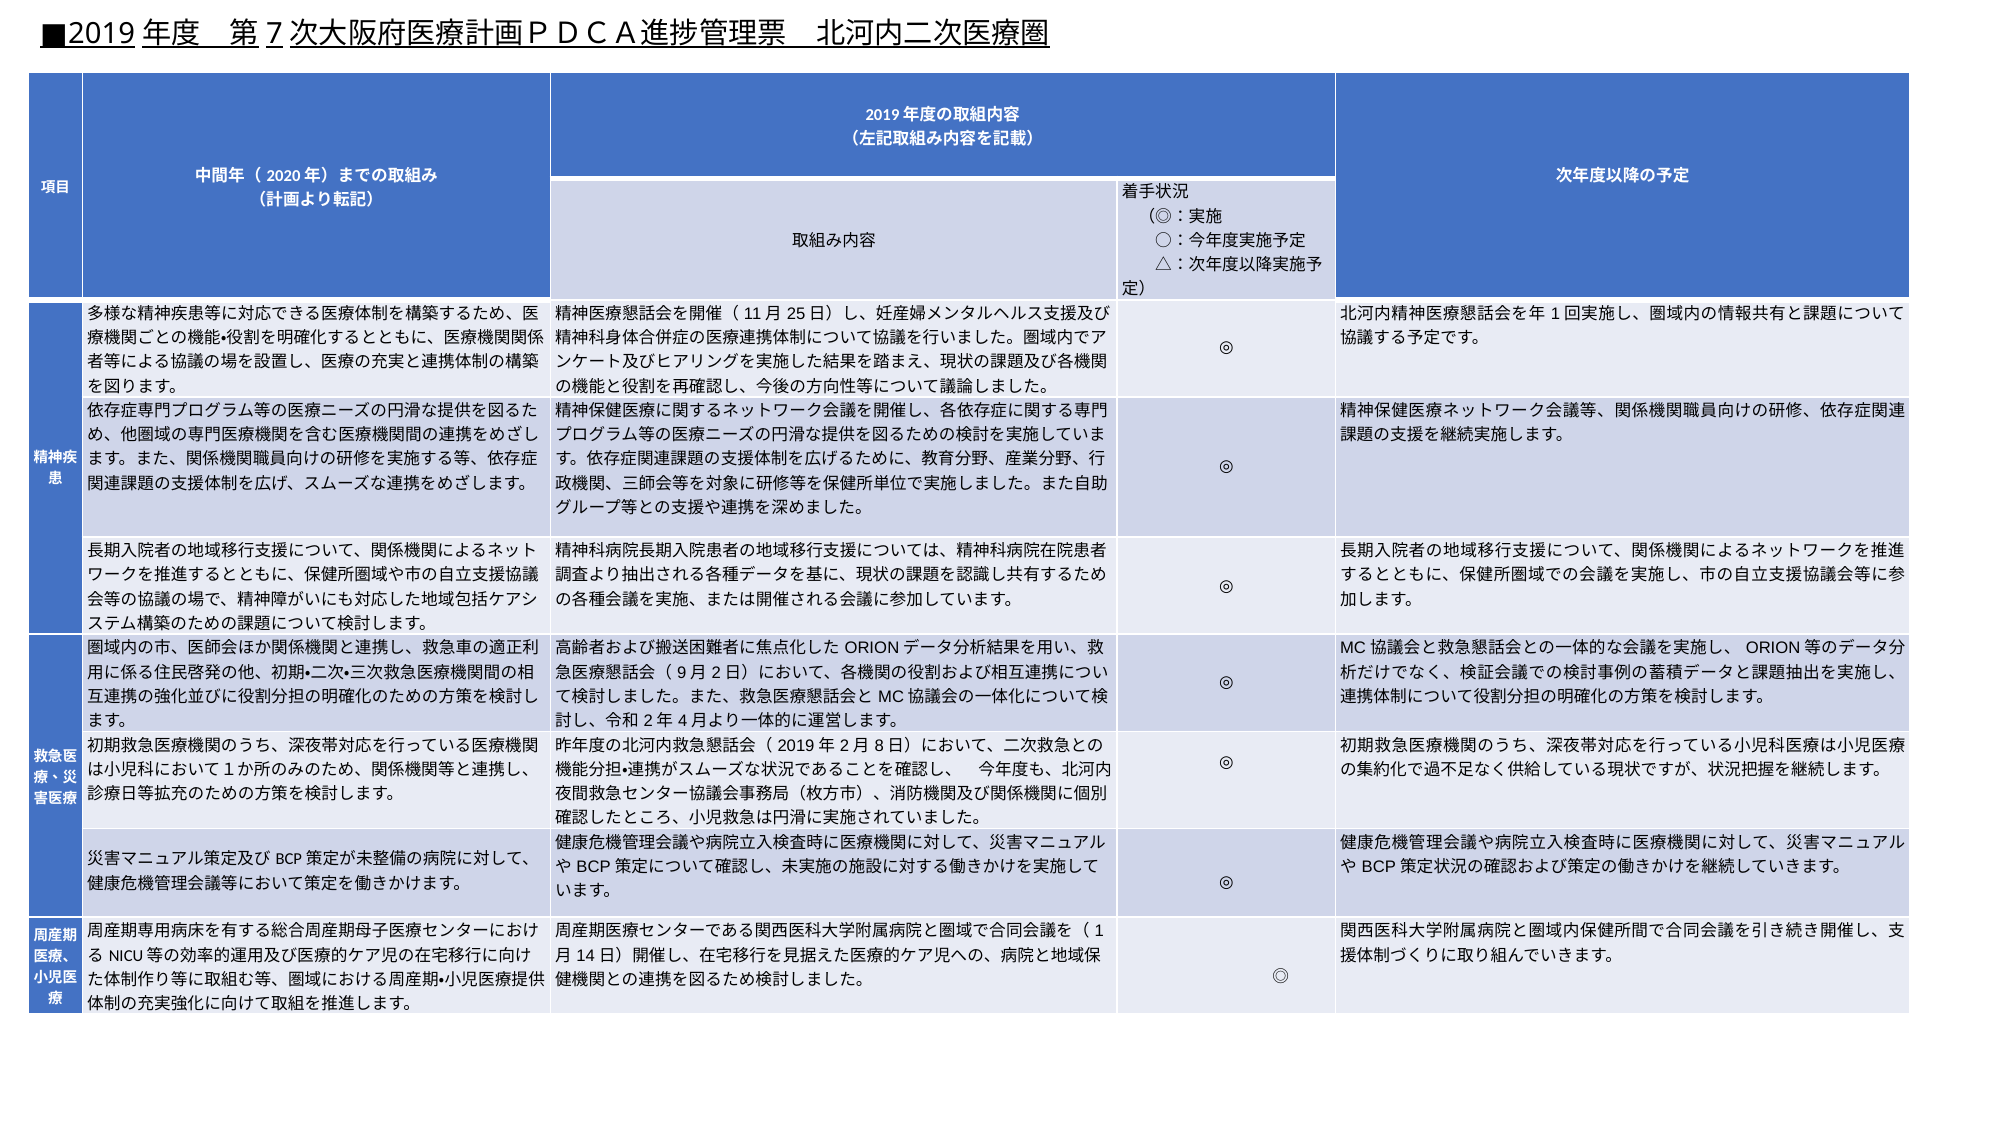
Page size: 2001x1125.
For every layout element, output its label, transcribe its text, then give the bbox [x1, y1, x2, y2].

table_cell 初期救急医療機関のうち、深夜帯対応を行っている医療機関は小児科において１か所のみのため、関係機関等と連携し、診療日等拡充のための方策を検討します。 [83, 732, 550, 828]
table_cell 依存症専門プログラム等の医療ニーズの円滑な提供を図るため、他圏域の専門医療機関を含む医療機関間の連携をめざします。また、関係機関職員向けの研修を実施する等、依存症関連課題の支援体制を広げ、スムーズな連携をめざします。 [83, 398, 550, 536]
table_cell ◎ [1118, 635, 1335, 731]
table_cell 周産期専用病床を有する総合周産期母子医療センターにおけるNICU等の効率的運用及び医療的ケア児の在宅移行に向けた体制作り等に取組む等、圏域における周産期・小児医療提供体制の充実強化に向けて取組を推進します。 [83, 918, 550, 1013]
table_header 次年度以降の予定 [1336, 73, 1909, 297]
table_cell 関西医科大学附属病院と圏域内保健所間で合同会議を引き続き開催し、支援体制づくりに取り組んでいきます。 [1336, 918, 1909, 1013]
table_header 項目 [29, 83, 82, 297]
table_cell 救急医療、災害医療 [29, 635, 82, 916]
table_cell 多様な精神疾患等に対応できる医療体制を構築するため、医療機関ごとの機能・役割を明確化するとともに、医療機関関係者等による協議の場を設置し、医療の充実と連携体制の構築を図ります。 [83, 303, 550, 396]
table_cell 取組み内容 [551, 181, 1116, 299]
table_cell ◎ [1118, 398, 1335, 536]
table_cell ◎ [1118, 732, 1335, 828]
table_cell MC協議会と救急懇話会との一体的な会議を実施し、ORION等のデータ分析だけでなく、検証会議での検討事例の蓄積データと課題抽出を実施し、連携体制について役割分担の明確化の方策を検討します。 [1336, 635, 1909, 731]
table_header 2019年度の取組内容 （左記取組み内容を記載） [551, 83, 1335, 176]
table_cell 着手状況 （◎：実施 ○：今年度実施予定 △：次年度以降実施予定） [1118, 181, 1335, 299]
table_cell 健康危機管理会議や病院立入検査時に医療機関に対して、災害マニュアルやBCP策定について確認し、未実施の施設に対する働きかけを実施しています。 [551, 829, 1116, 916]
table_cell ◎ [1118, 829, 1335, 916]
table_cell 圏域内の市、医師会ほか関係機関と連携し、救急車の適正利用に係る住民啓発の他、初期・二次・三次救急医療機関間の相互連携の強化並びに役割分担の明確化のための方策を検討します。 [83, 635, 550, 731]
table_cell 昨年度の北河内救急懇話会（2019年2月8日）において、二次救急との機能分担・連携がスムーズな状況であることを確認し、 今年度も、北河内夜間救急センター協議会事務局（枚方市）、消防機関及び関係機関に個別確認したところ、小児救急は円滑に実施されていました。 [551, 732, 1116, 828]
table_cell 精神医療懇話会を開催（11月25日）し、妊産婦メンタルヘルス支援及び精神科身体合併症の医療連携体制について協議を行いました。圏域内でアンケート及びヒアリングを実施した結果を踏まえ、現状の課題及び各機関の機能と役割を再確認し、今後の方向性等について議論しました。 [551, 301, 1116, 396]
table_cell 長期入院者の地域移行支援について、関係機関によるネットワークを推進するとともに、保健所圏域や市の自立支援協議会等の協議の場で、精神障がいにも対応した地域包括ケアシステム構築のための課題について検討します。 [83, 538, 550, 633]
table_cell 高齢者および搬送困難者に焦点化したORIONデータ分析結果を用い、救急医療懇話会（9月2日）において、各機関の役割および相互連携について検討しました。また、救急医療懇話会とMC協議会の一体化について検討し、令和2年4月より一体的に運営します。 [551, 635, 1116, 731]
table_cell 周産期医療センターである関西医科大学附属病院と圏域で合同会議を（1月14日）開催し、在宅移行を見据えた医療的ケア児への、病院と地域保健機関との連携を図るため検討しました。 [551, 918, 1116, 1013]
table_cell 長期入院者の地域移行支援について、関係機関によるネットワークを推進するとともに、保健所圏域での会議を実施し、市の自立支援協議会等に参加します。 [1336, 538, 1909, 633]
table_header 中間年（2020年）までの取組み （計画より転記） [83, 83, 550, 297]
table_cell 精神保健医療に関するネットワーク会議を開催し、各依存症に関する専門プログラム等の医療ニーズの円滑な提供を図るための検討を実施しています。依存症関連課題の支援体制を広げるために、教育分野、産業分野、行政機関、三師会等を対象に研修等を保健所単位で実施しました。また自助グループ等との支援や連携を深めました。 [551, 398, 1116, 536]
text_box ■2019年度 第7次大阪府医療計画ＰＤＣＡ進捗管理票 北河内二次医療圏 [28, 0, 1813, 83]
table_cell 災害マニュアル策定及びBCP策定が未整備の病院に対して、健康危機管理会議等において策定を働きかけます。 [83, 829, 550, 916]
table_cell 精神保健医療ネットワーク会議等、関係機関職員向けの研修、依存症関連課題の支援を継続実施します。 [1336, 398, 1909, 536]
table_cell 初期救急医療機関のうち、深夜帯対応を行っている小児科医療は小児医療の集約化で過不足なく供給している現状ですが、状況把握を継続します。 [1336, 732, 1909, 828]
table_cell ◎ [1118, 538, 1335, 633]
table_cell 精神科病院長期入院患者の地域移行支援については、精神科病院在院患者調査より抽出される各種データを基に、現状の課題を認識し共有するための各種会議を実施、または開催される会議に参加しています。 [551, 538, 1116, 633]
table_cell 北河内精神医療懇話会を年1回実施し、圏域内の情報共有と課題について協議する予定です。 [1336, 303, 1909, 396]
table_cell ◎ [1118, 918, 1335, 1013]
table_cell ◎ [1118, 301, 1335, 396]
table_cell 精神疾患 [29, 303, 82, 633]
table_cell 健康危機管理会議や病院立入検査時に医療機関に対して、災害マニュアルやBCP策定状況の確認および策定の働きかけを継続していきます。 [1336, 829, 1909, 916]
table_cell 周産期医療、小児医療 [29, 918, 82, 1013]
